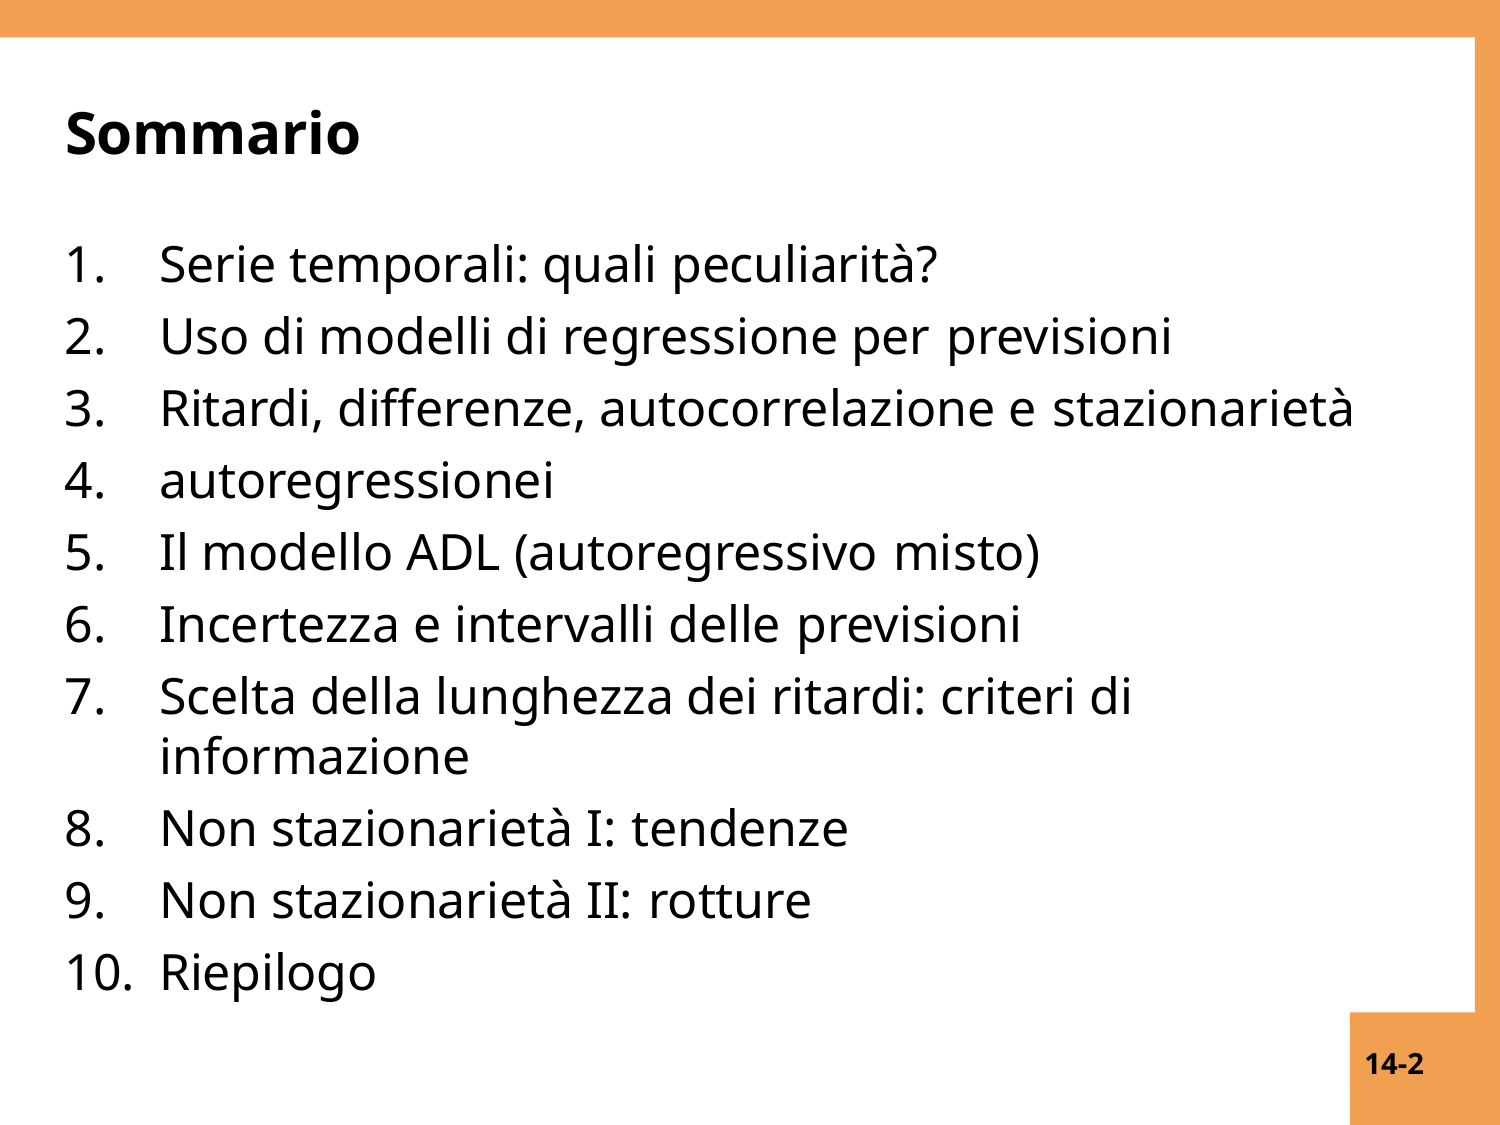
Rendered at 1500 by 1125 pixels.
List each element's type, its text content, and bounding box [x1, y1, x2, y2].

text_box Serie temporali: quali peculiarità? Uso di modelli di regressione per previsioni Ritardi, differenze, autocorrelazione e stazionarietà autoregressionei Il modello ADL (autoregressivo misto) Incertezza e intervalli delle previsioni Scelta della lunghezza dei ritardi: criteri di informazione Non stazionarietà I: tendenze Non stazionarietà II: rotture Riepilogo [62, 218, 1452, 1001]
slide_number 14-2 [1362, 1042, 1468, 1125]
title Sommario [62, 93, 400, 218]
